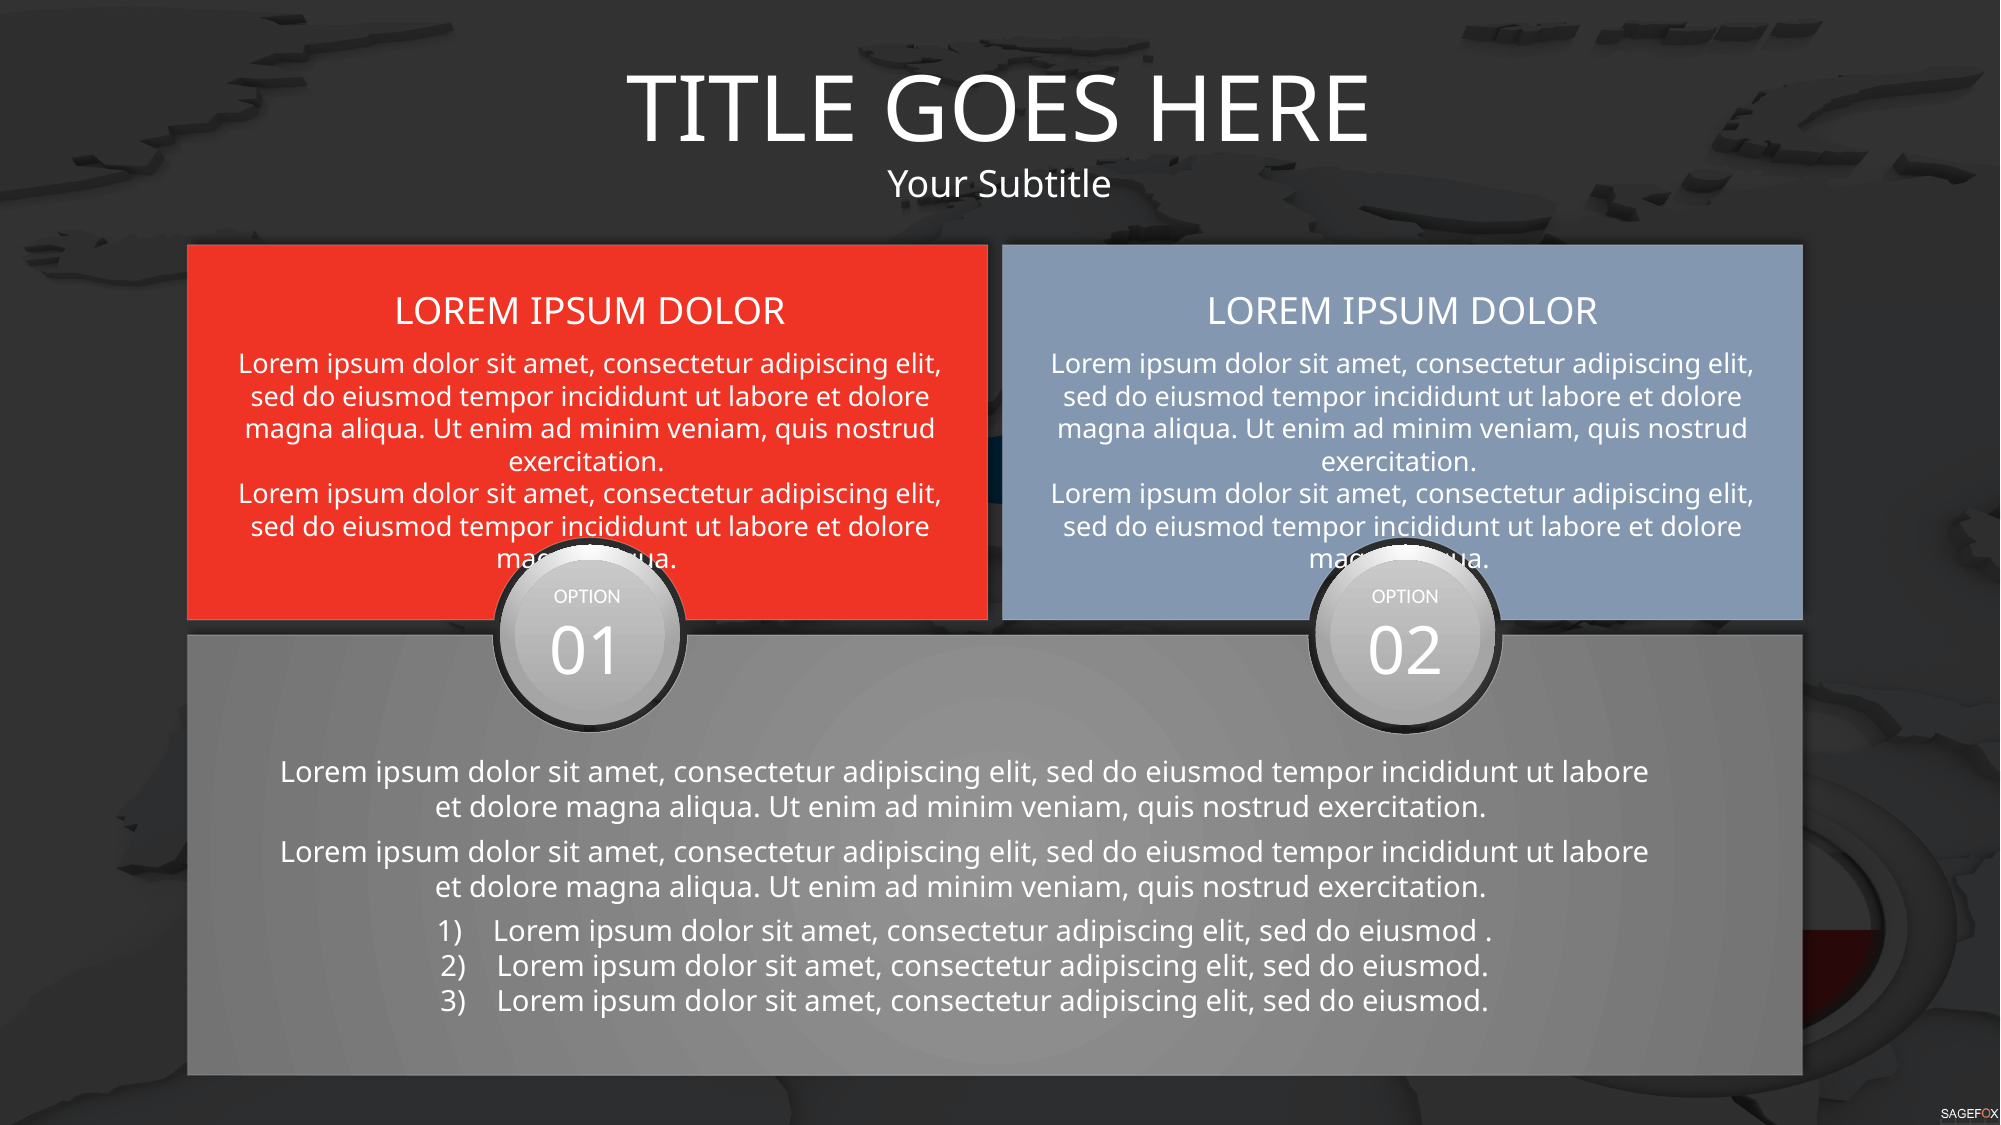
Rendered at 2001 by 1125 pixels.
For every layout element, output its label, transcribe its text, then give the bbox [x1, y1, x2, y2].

text_box LOREM IPSUM DOLOR Lorem ipsum dolor sit amet, consectetur adipiscing elit, sed do eiusmod tempor incididunt ut labore et dolore magna aliqua. Ut enim ad minim veniam, quis nostrud exercitation. Lorem ipsum dolor sit amet, consectetur adipiscing elit, sed do eiusmod tempor incididunt ut labore et dolore magna aliqua. [214, 279, 965, 582]
text_box LOREM IPSUM DOLOR Lorem ipsum dolor sit amet, consectetur adipiscing elit, sed do eiusmod tempor incididunt ut labore et dolore magna aliqua. Ut enim ad minim veniam, quis nostrud exercitation. Lorem ipsum dolor sit amet, consectetur adipiscing elit, sed do eiusmod tempor incididunt ut labore et dolore magna aliqua. [1027, 279, 1778, 582]
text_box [1315, 544, 1496, 725]
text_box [499, 544, 680, 725]
text_box Lorem ipsum dolor sit amet, consectetur adipiscing elit, sed do eiusmod tempor incididunt ut labore et dolore magna aliqua. Ut enim ad minim veniam, quis nostrud exercitation. Lorem ipsum dolor sit amet, consectetur adipiscing elit, sed do eiusmod tempor incididunt ut labore et dolore magna aliqua. Ut enim ad minim veniam, quis nostrud exercitation. Lorem ipsum dolor sit amet, consectetur adipiscing elit, sed do eiusmod . Lorem ipsum dolor sit amet, consectetur adipiscing elit, sed do eiusmod. Lorem ipsum dolor sit amet, consectetur adipiscing elit, sed do eiusmod. [253, 745, 1677, 1025]
text_box [186, 633, 1804, 1077]
picture [0, 0, 2001, 1125]
text_box [1001, 243, 1804, 621]
text_box TITLE GOES HERE Your Subtitle [548, 42, 1452, 212]
text_box [186, 243, 989, 621]
